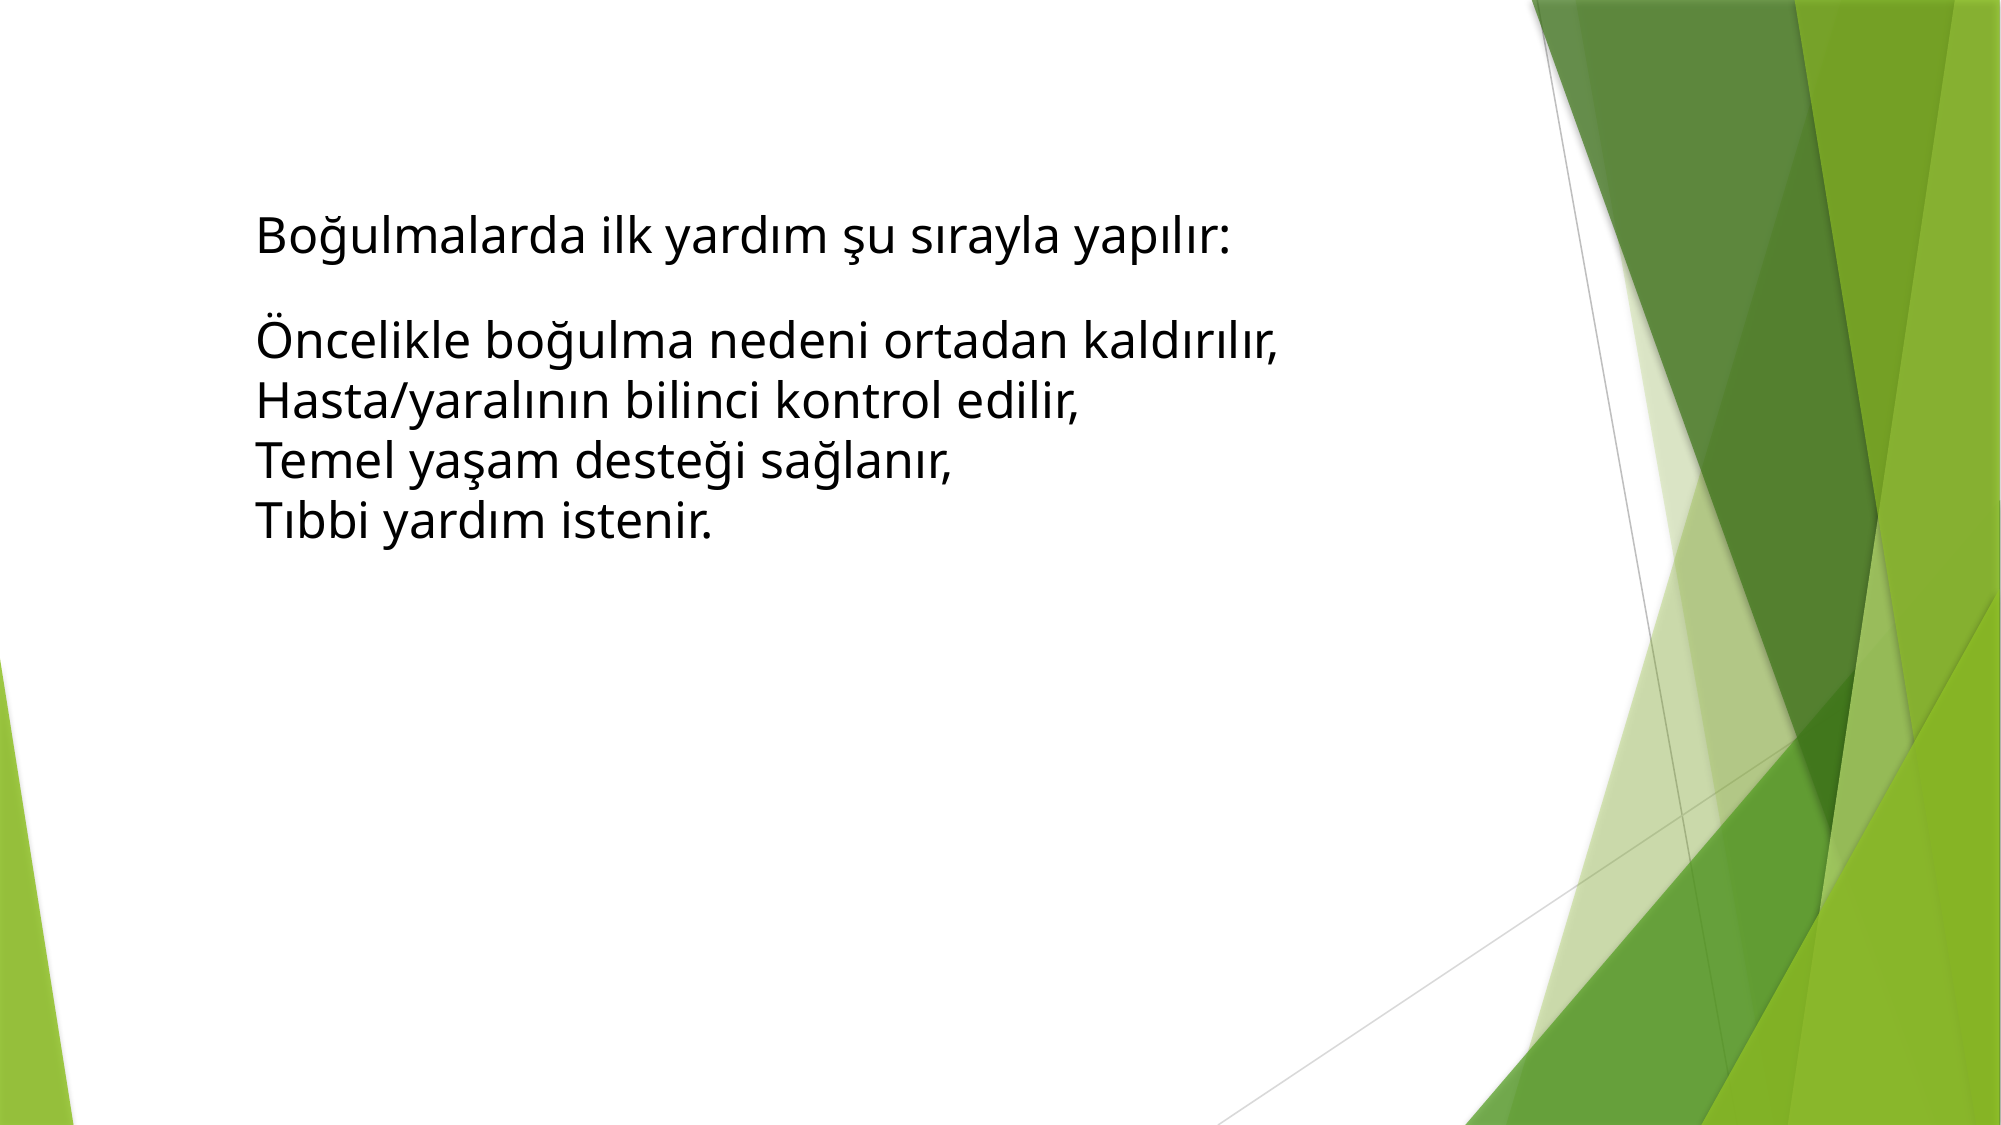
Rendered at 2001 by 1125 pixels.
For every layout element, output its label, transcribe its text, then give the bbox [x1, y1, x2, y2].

text_box Boğulmalarda ilk yardım şu sırayla yapılır: Öncelikle boğulma nedeni ortadan kaldırılır, Hasta/yaralının bilinci kontrol edilir, Temel yaşam desteği sağlanır, Tıbbi yardım istenir. [240, 196, 1500, 556]
